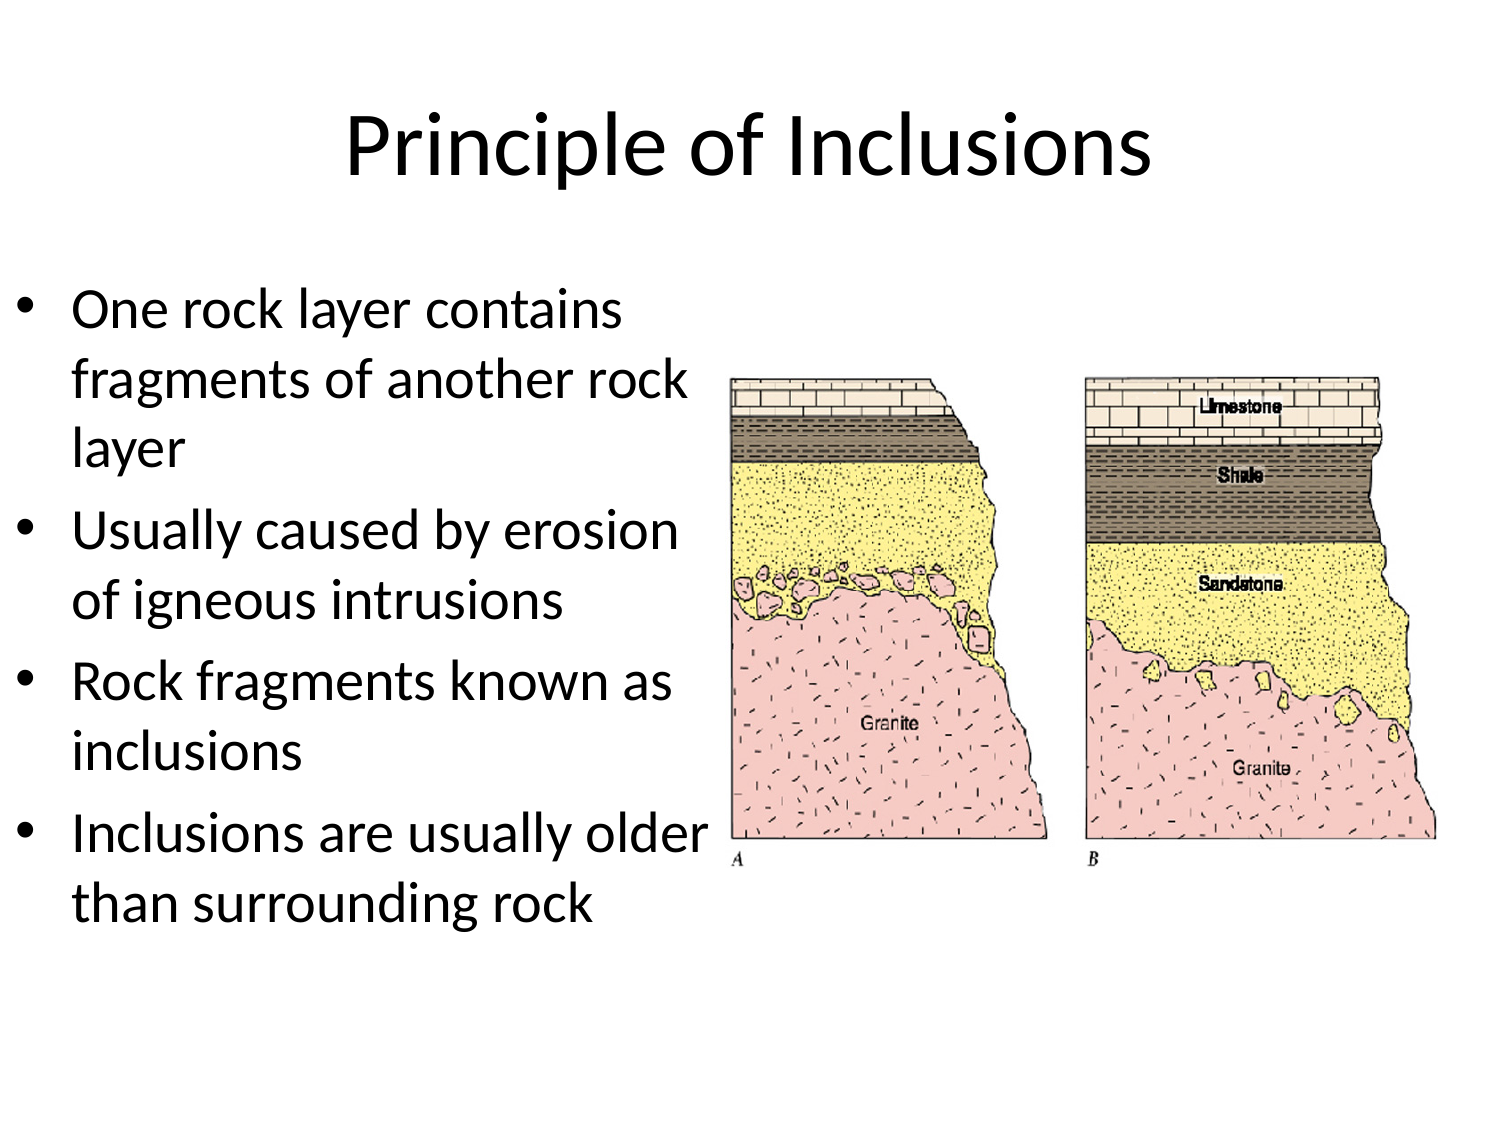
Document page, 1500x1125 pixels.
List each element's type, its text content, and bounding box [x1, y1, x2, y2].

title Principle of Inclusions [75, 45, 1425, 233]
list One rock layer contains fragments of another rock layer Usually caused by erosion of igneous intrusions Rock fragments known as inclusions Inclusions are usually older than surrounding rock [0, 262, 738, 1125]
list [724, 374, 1438, 868]
